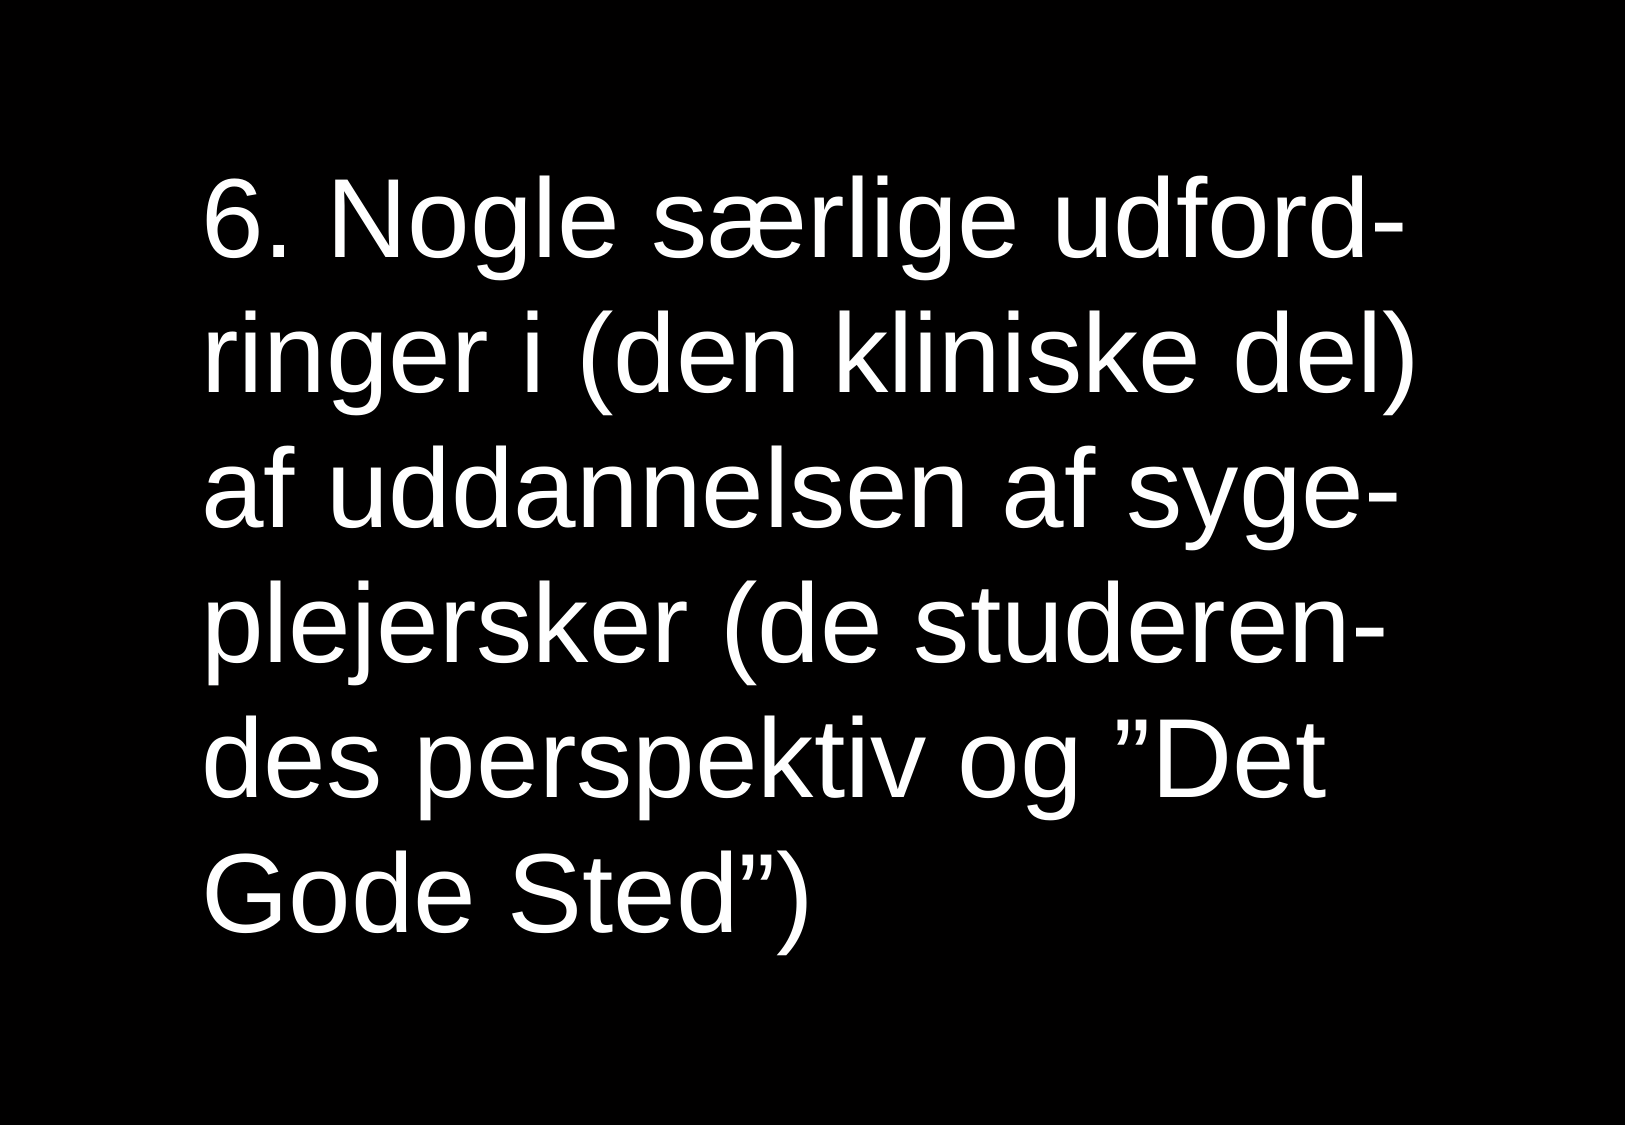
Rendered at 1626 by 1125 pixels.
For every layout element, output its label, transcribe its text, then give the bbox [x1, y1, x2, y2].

title 6. Nogle særlige udford-ringer i (den kliniske del) af uddannelsen af syge-plejersker (de studeren-des perspektiv og ”Det Gode Sted”) [186, 456, 1545, 644]
